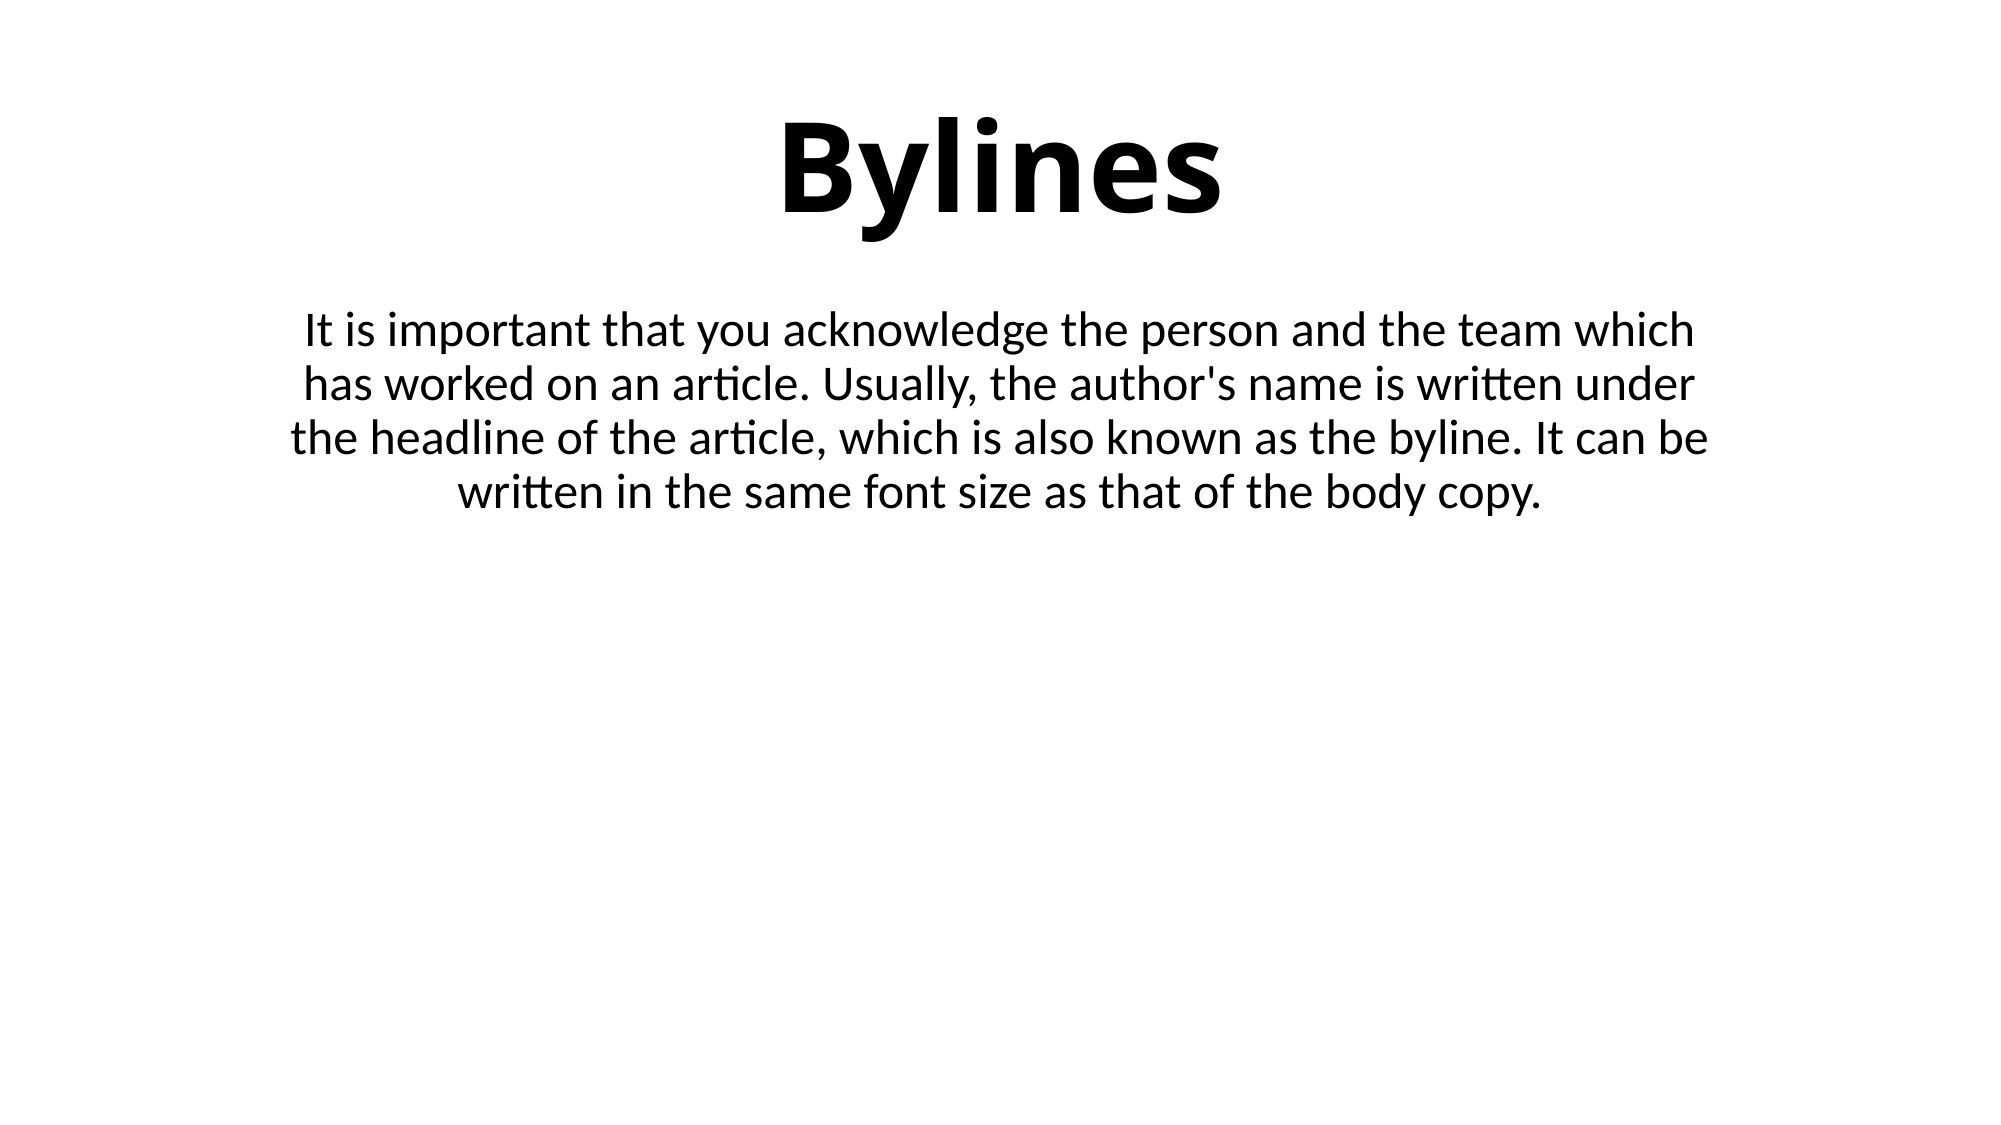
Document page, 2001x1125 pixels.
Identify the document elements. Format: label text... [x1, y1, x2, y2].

title Bylines [249, 91, 1750, 248]
subtitle It is important that you acknowledge the person and the team which has worked on an article. Usually, the author's name is written under the headline of the article, which is also known as the byline. It can be written in the same font size as that of the body copy. [249, 295, 1750, 1091]
